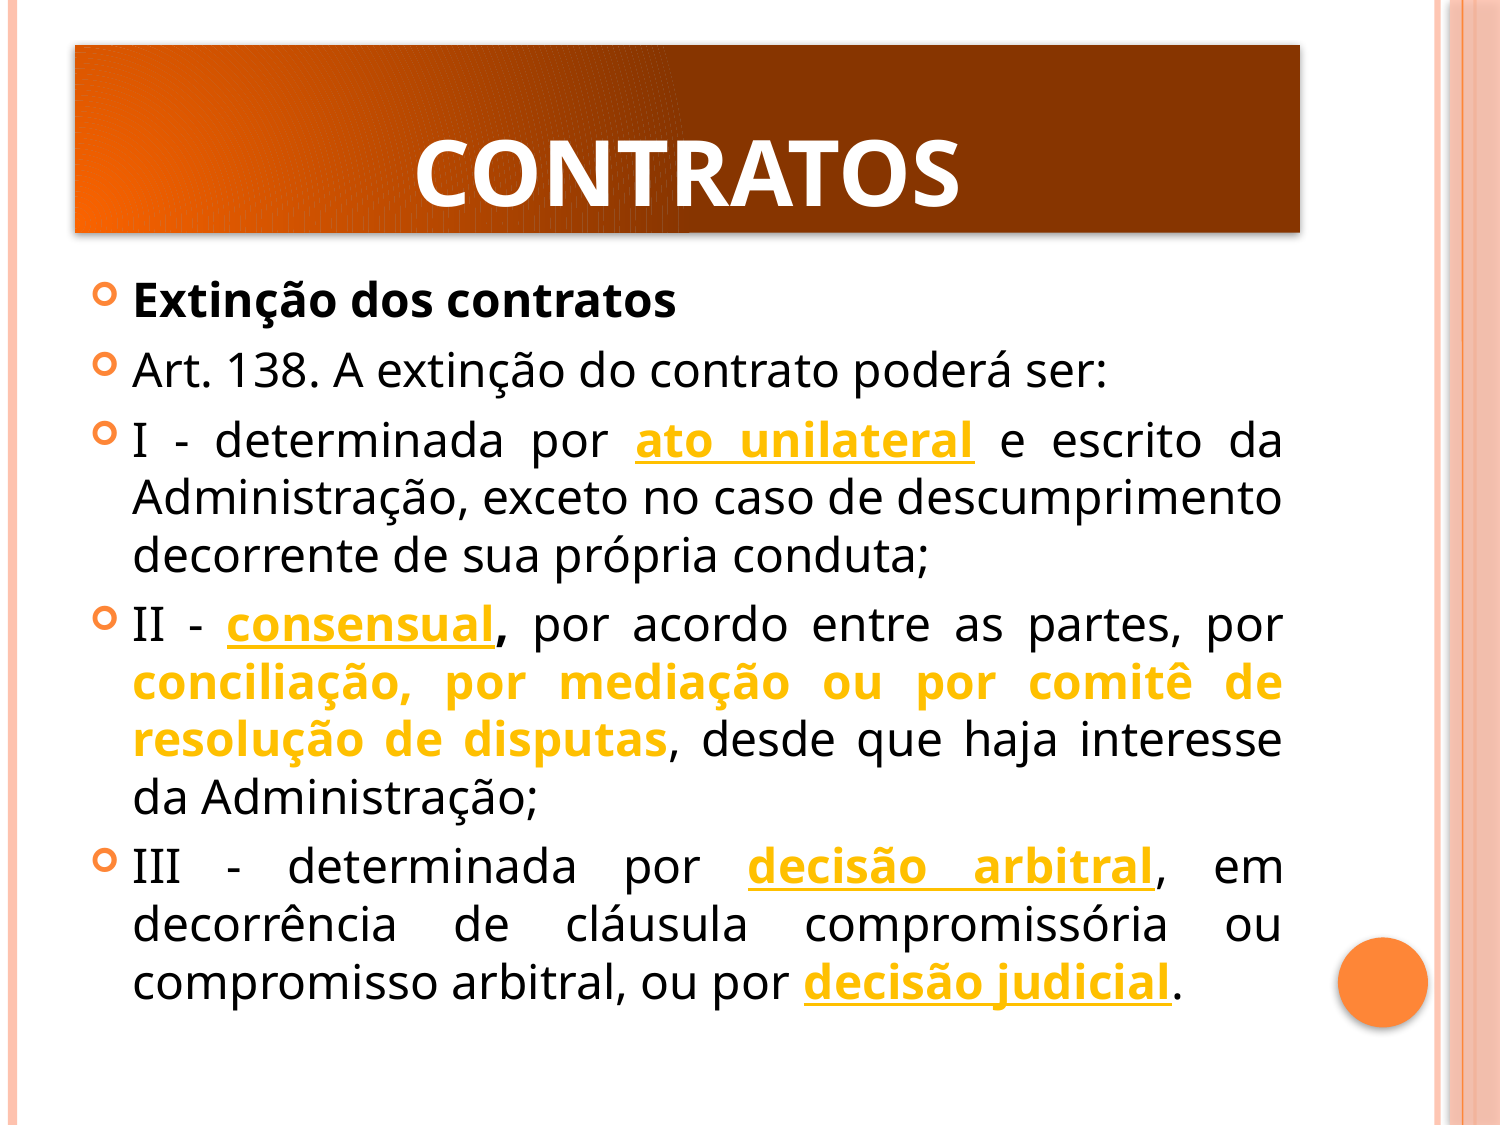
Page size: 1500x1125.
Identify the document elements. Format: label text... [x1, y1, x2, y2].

title Contratos [75, 45, 1300, 233]
list Extinção dos contratos Art. 138. A extinção do contrato poderá ser: I - determinada por ato unilateral e escrito da Administração, exceto no caso de descumprimento decorrente de sua própria conduta; II - consensual, por acordo entre as partes, por conciliação, por mediação ou por comitê de resolução de disputas, desde que haja interesse da Administração; III - determinada por decisão arbitral, em decorrência de cláusula compromissória ou compromisso arbitral, ou por decisão judicial. [75, 262, 1300, 1062]
